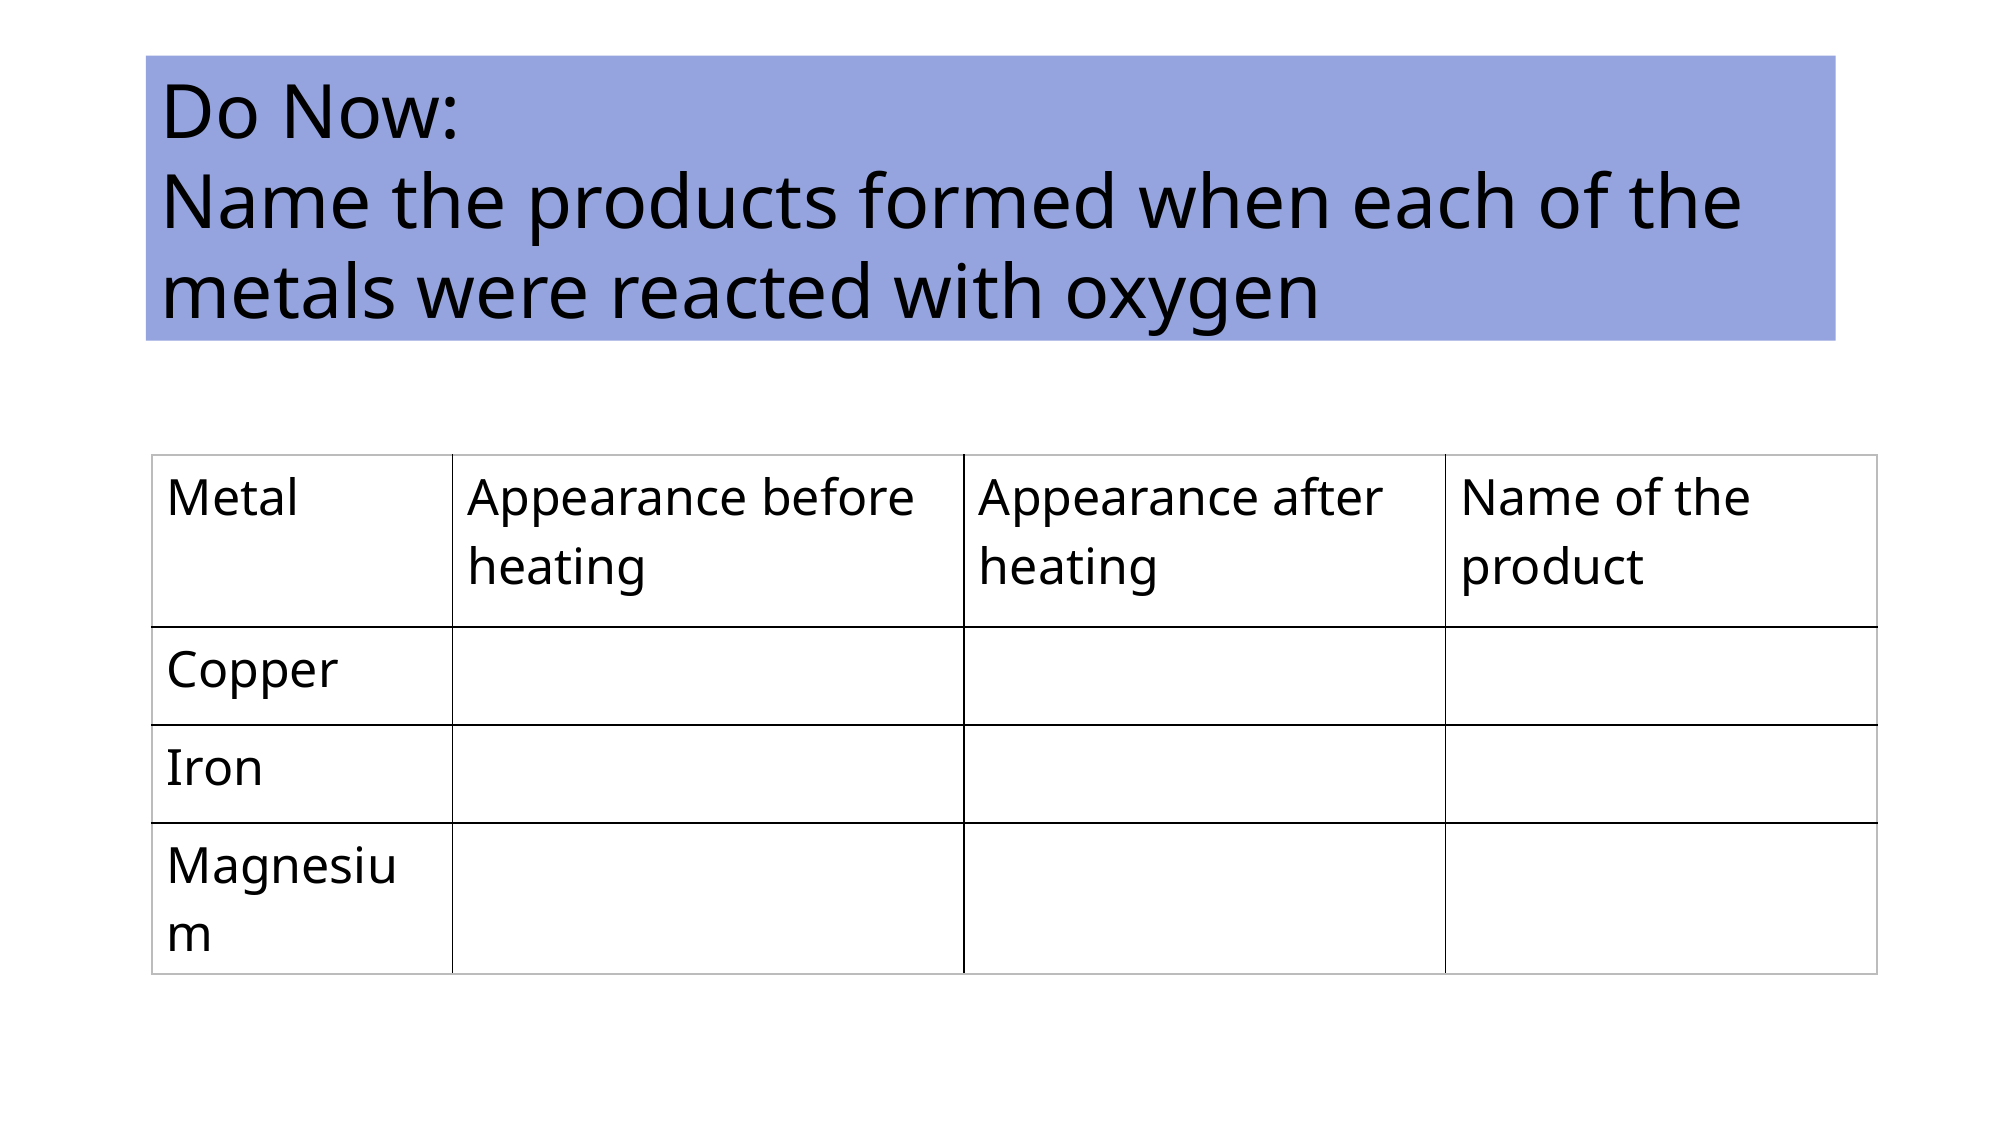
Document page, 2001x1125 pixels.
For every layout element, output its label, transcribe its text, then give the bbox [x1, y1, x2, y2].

table_header Name of the product [1446, 456, 1876, 626]
table_cell [453, 628, 963, 724]
table_cell [453, 824, 963, 973]
table_header Appearance after heating [965, 456, 1445, 626]
table_cell Copper [153, 628, 452, 724]
table_cell [965, 824, 1445, 973]
table_cell Iron [153, 726, 452, 822]
table_header Appearance before heating [453, 456, 963, 626]
title Practical – Reactions with Oxygen [137, 0, 1863, 218]
table_cell [965, 726, 1445, 822]
table_cell [1446, 824, 1876, 973]
table_header Metal [153, 456, 452, 626]
table_cell [1446, 628, 1876, 724]
table_cell [1446, 726, 1876, 822]
table_cell Magnesium [153, 824, 452, 973]
table_cell [965, 628, 1445, 724]
table_cell [453, 726, 963, 822]
text_box Do Now: Name the products formed when each of the metals were reacted with oxygen [145, 55, 1836, 341]
